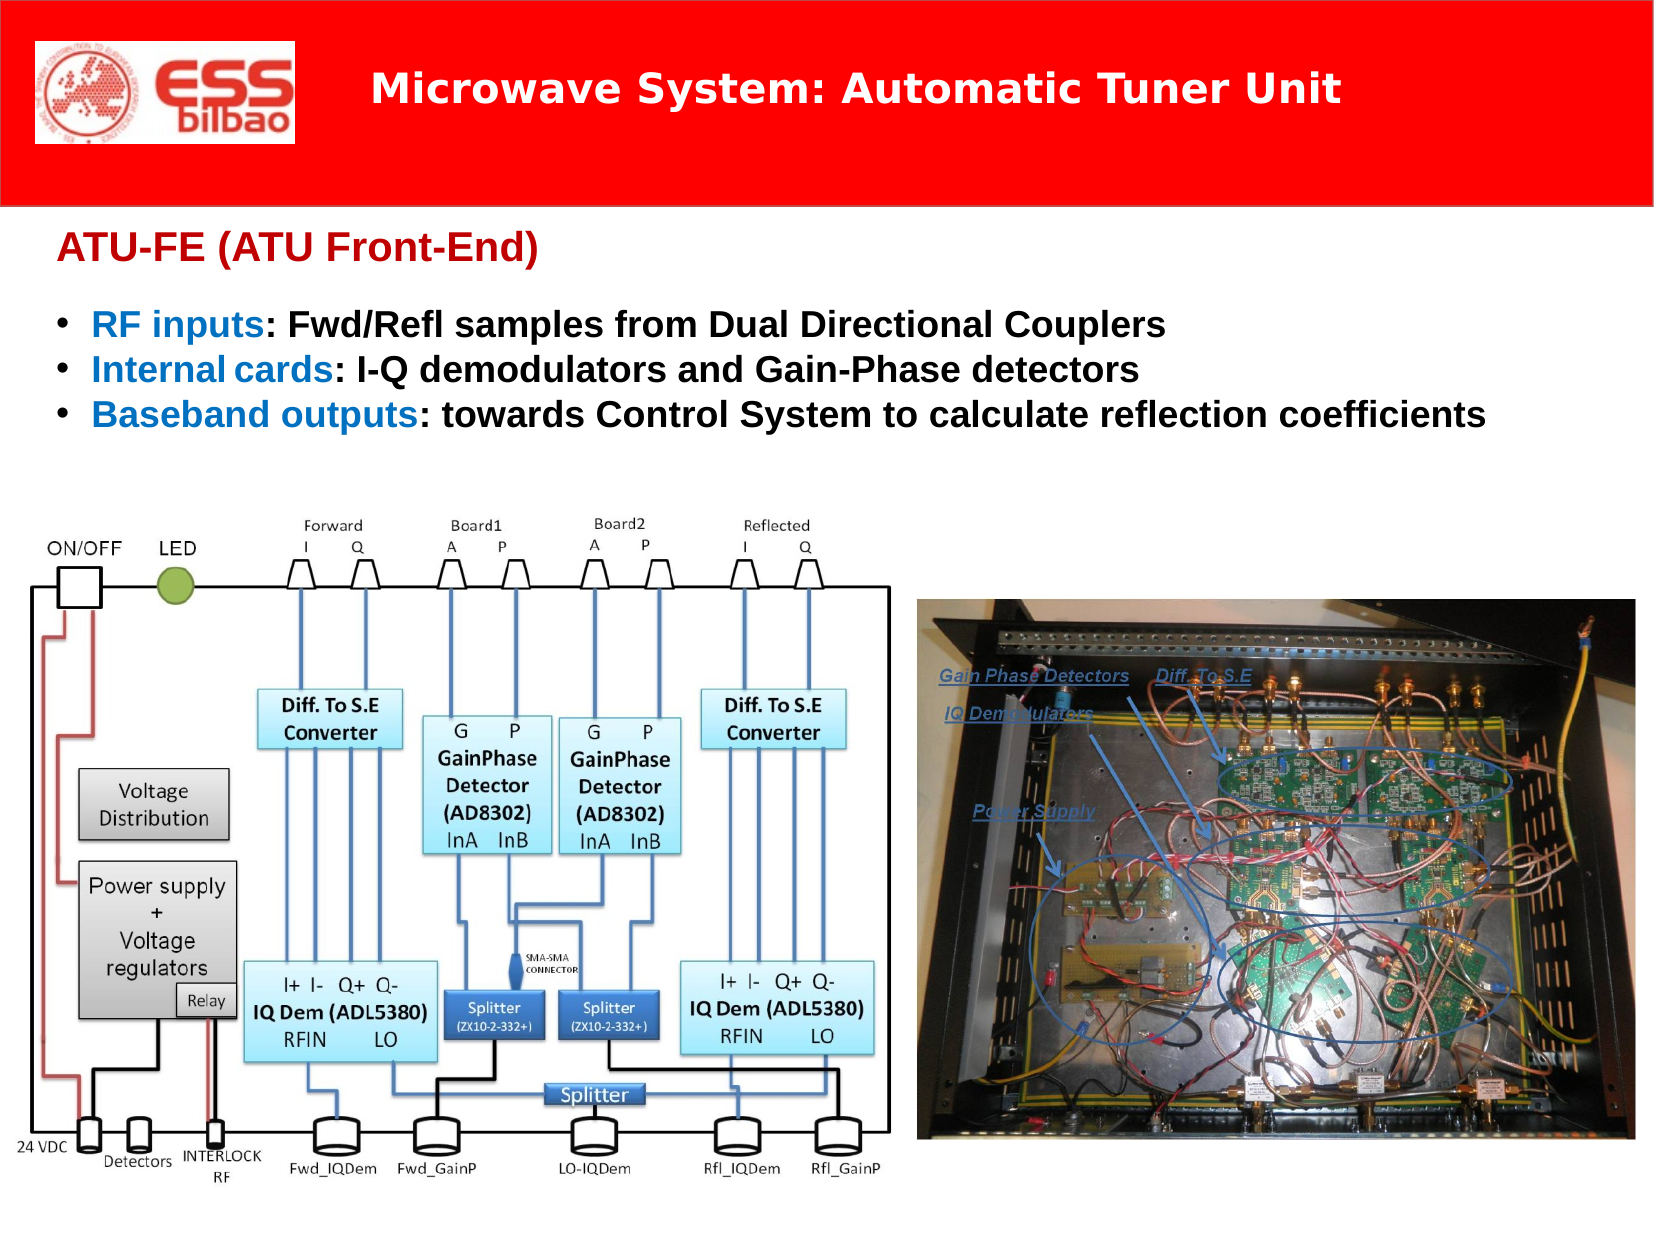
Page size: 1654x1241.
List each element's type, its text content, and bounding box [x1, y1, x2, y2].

picture [916, 598, 1637, 1140]
text_box ATU-FE (ATU Front-End) RF inputs: Fwd/Refl samples from Dual Directional Couplers Internal cards: I-Q demodulators and Gain-Phase detectors Baseband outputs: towards Control System to calculate reflection coefficients [41, 212, 1636, 691]
picture [5, 507, 892, 1194]
text_box Microwave System: Automatic Tuner Unit [141, 53, 1571, 180]
picture [35, 40, 295, 145]
